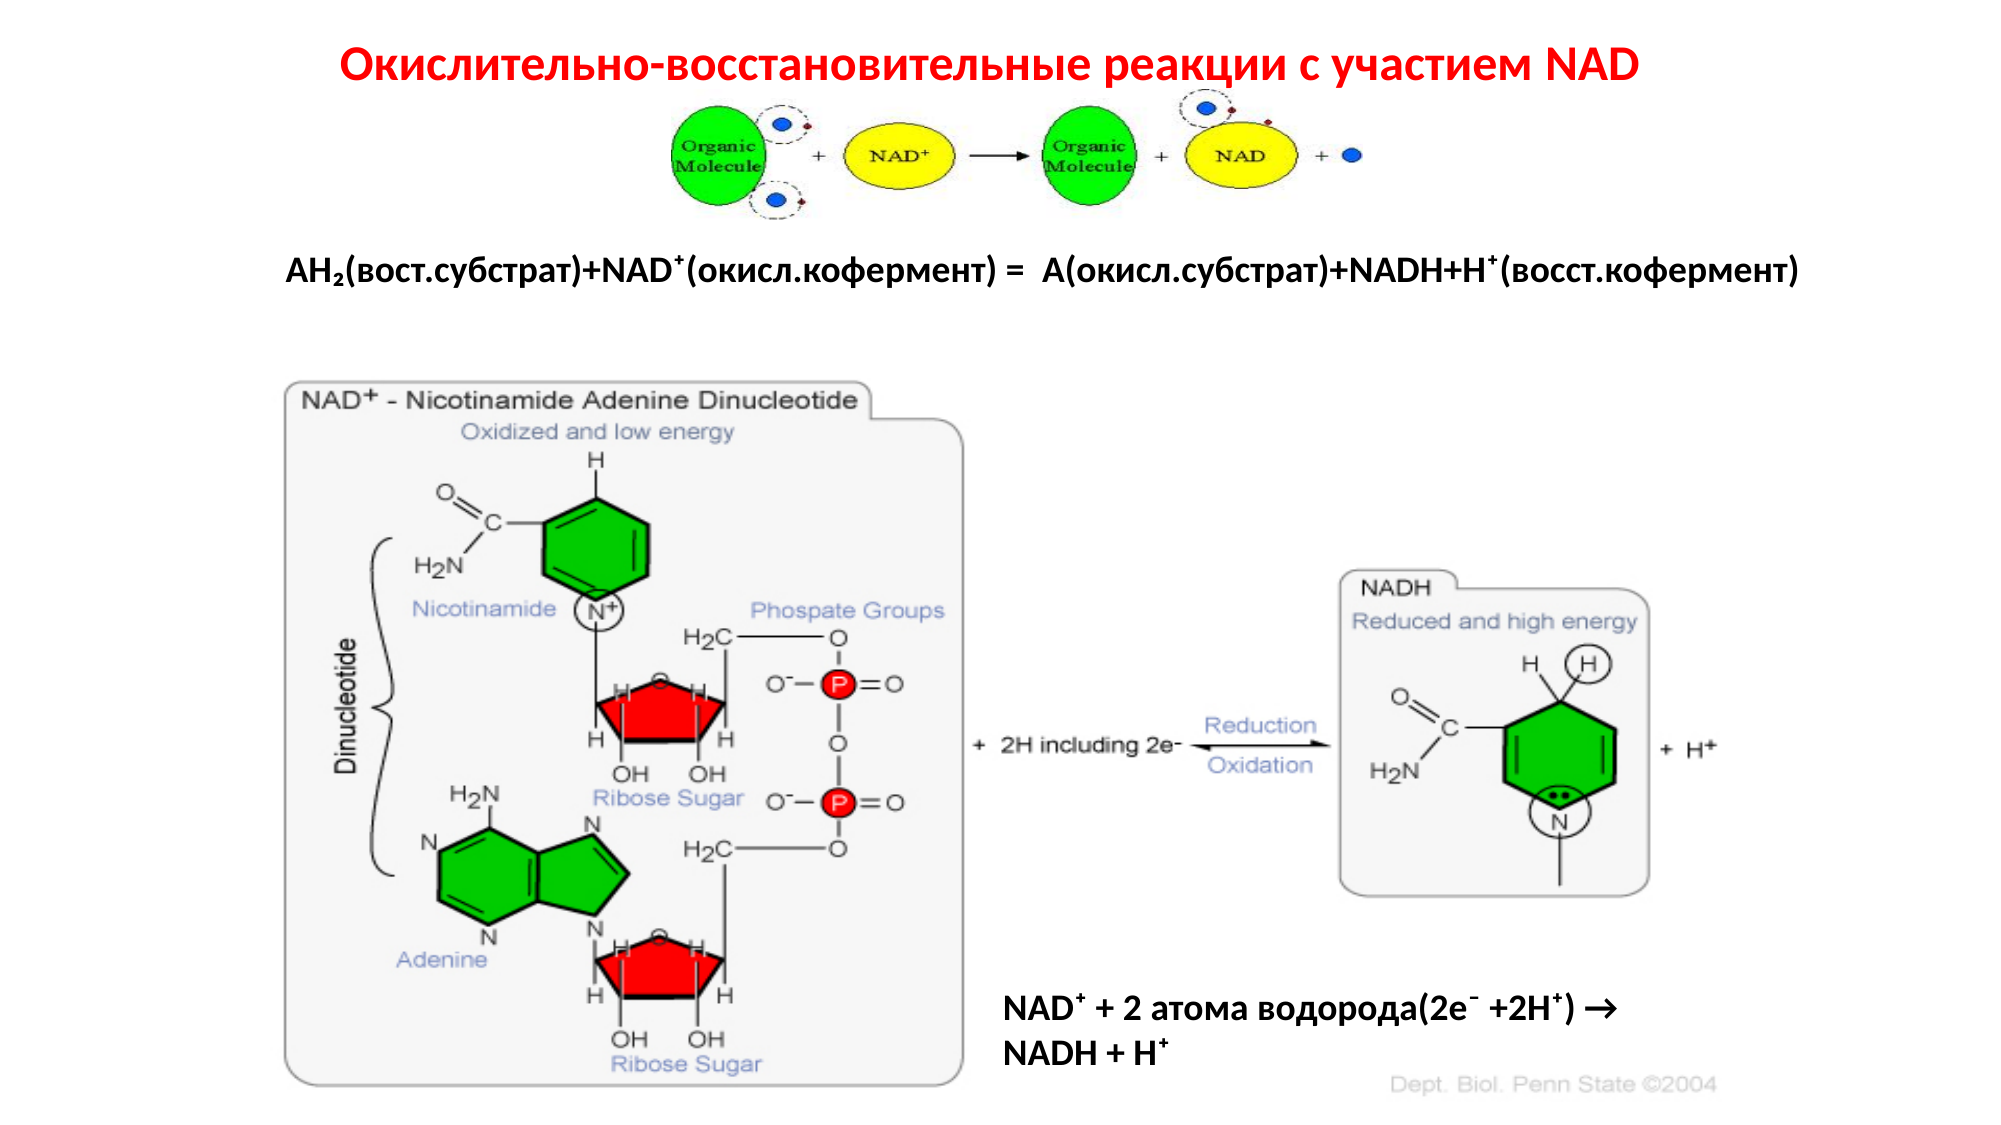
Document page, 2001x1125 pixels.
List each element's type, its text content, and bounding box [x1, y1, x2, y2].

title Окислительно-восстановительные реакции с участием NAD [324, 23, 1675, 106]
picture [270, 361, 1730, 1102]
text_box AH₂(вост.субстрат)+NAD⁺(окисл.кофермент) = A(окисл.субстрат)+NADH+H⁺(восст.кофермент) [270, 237, 1958, 298]
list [671, 89, 1363, 220]
